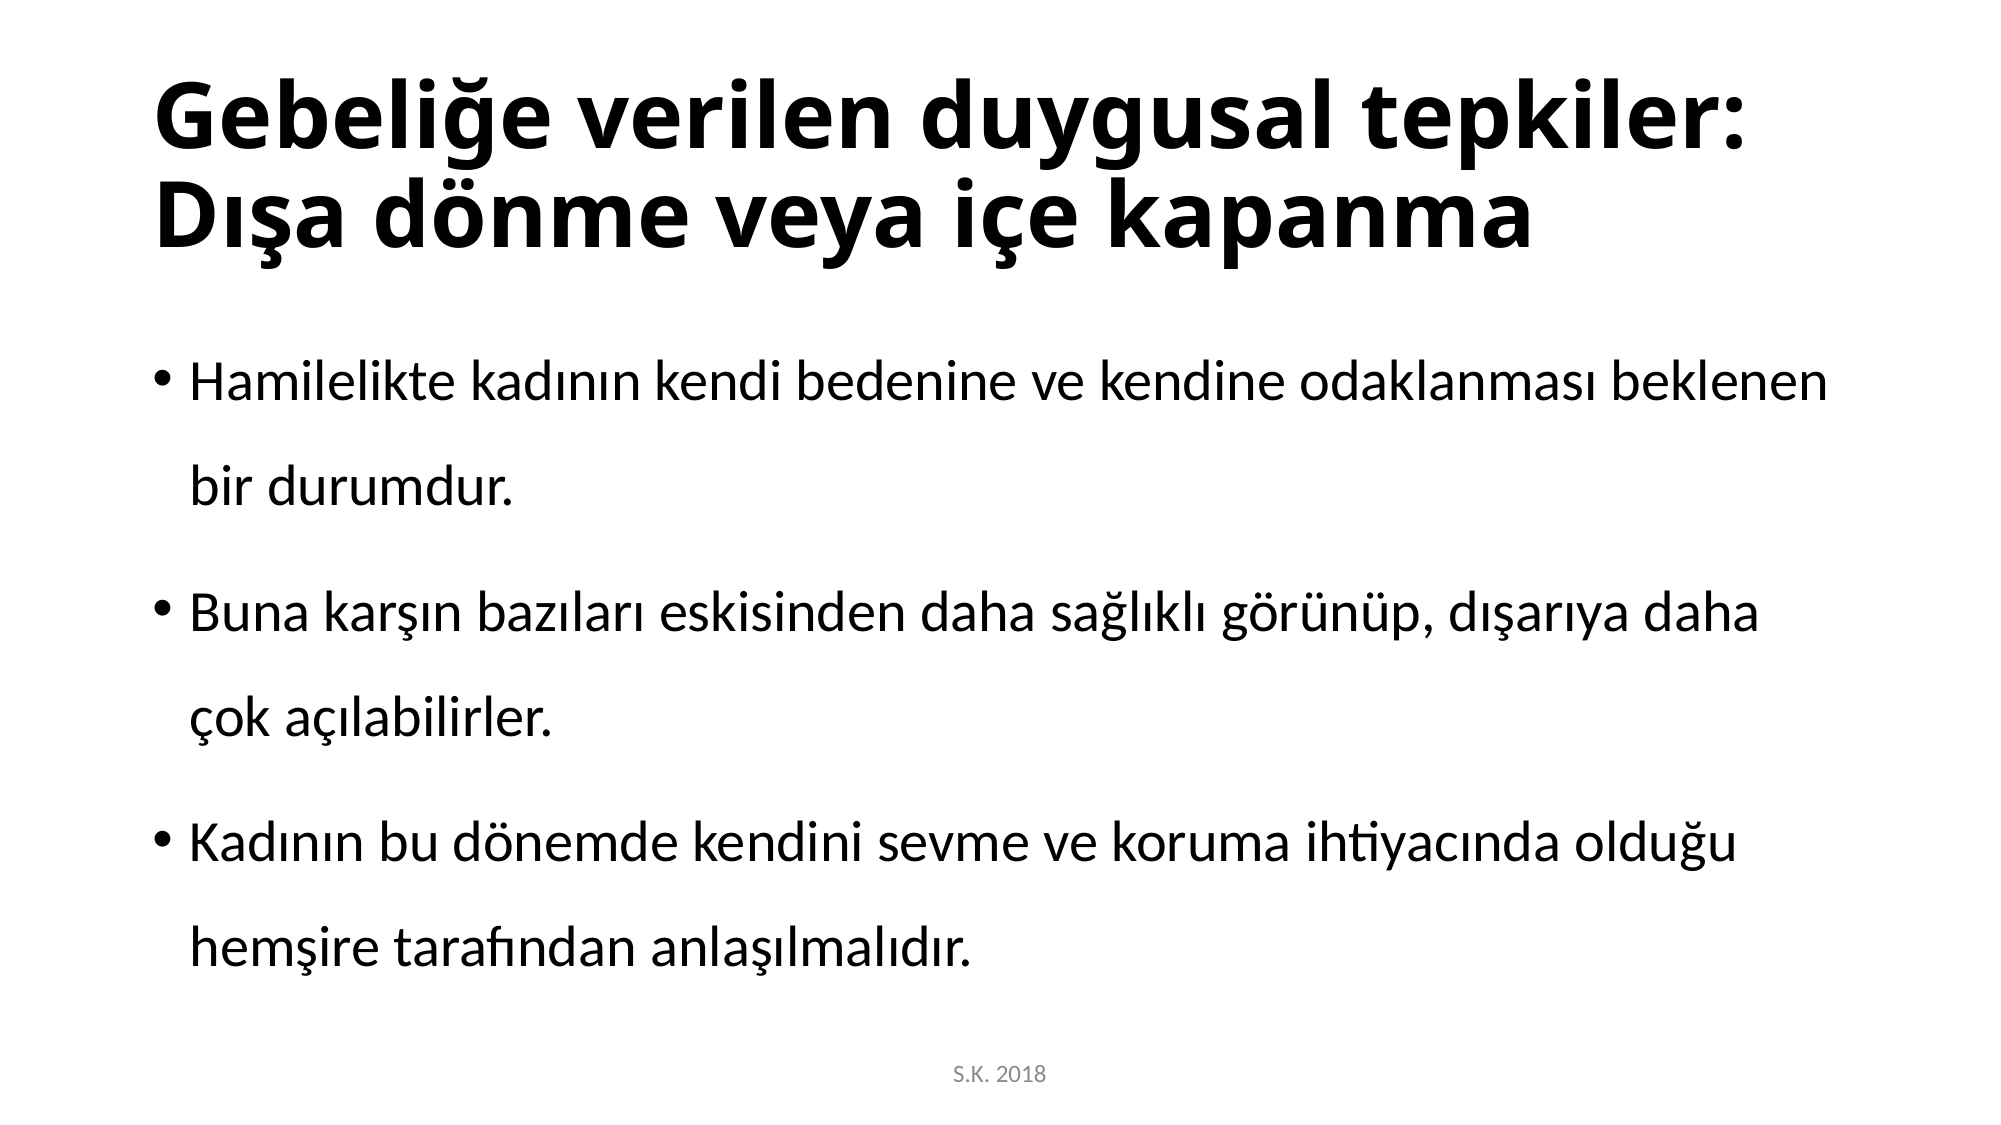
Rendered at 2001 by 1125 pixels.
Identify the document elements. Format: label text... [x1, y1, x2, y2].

footer S.K. 2018 [662, 1042, 1338, 1103]
list Hamilelikte kadının kendi bedenine ve kendine odaklanması beklenen bir durumdur. Buna karşın bazıları eskisinden daha sağlıklı görünüp, dışarıya daha çok açılabilirler. Kadının bu dönemde kendini sevme ve koruma ihtiyacında olduğu hemşire tarafından anlaşılmalıdır. [137, 299, 1863, 1014]
title Gebeliğe verilen duygusal tepkiler: Dışa dönme veya içe kapanma [137, 59, 1863, 278]
